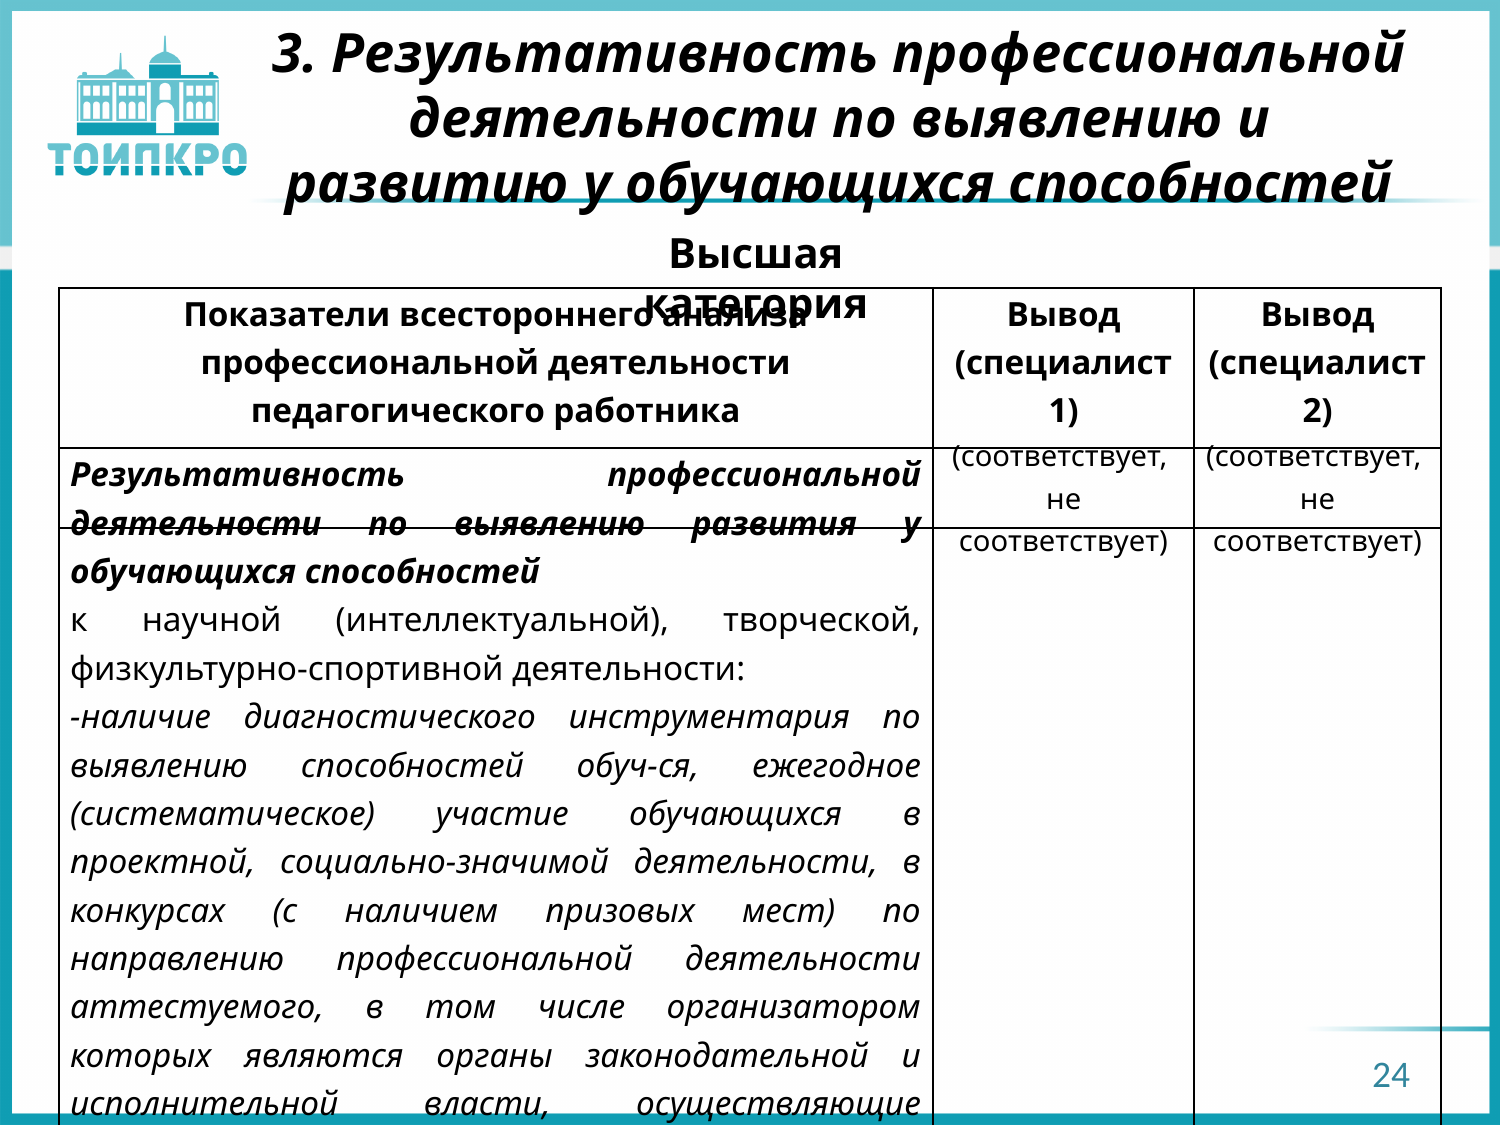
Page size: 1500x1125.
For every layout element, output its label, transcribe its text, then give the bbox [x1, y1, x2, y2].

table_header Показатели всестороннего анализа профессиональной деятельности педагогического работника [60, 289, 932, 527]
table_header [1195, 529, 1440, 1125]
table_header Вывод (специалист 1) (соответствует, не соответствует) [934, 289, 1193, 527]
table_header [934, 529, 1193, 1125]
table_header Результативность профессиональной деятельности по выявлению развития у обучающихся способностей к научной (интеллектуальной), творческой, физкультурно-спортивной деятельности: -наличие диагностического инструментария по выявлению способностей обуч-ся, ежегодное (систематическое) участие обучающихся в проектной, социально-значимой деятельности, в конкурсах (с наличием призовых мест) по направлению профессиональной деятельности аттестуемого, в том числе организатором которых являются органы законодательной и исполнительной власти, осуществляющие управление в сфере образования (культуры или спорта) и подведомственные им организации или инициированные Президентом РФ (таблица № 3) [60, 529, 932, 1125]
title 3. Результативность профессиональной деятельности по выявлению и развитию у обучающихся способностей [253, 22, 1425, 210]
text_box Высшая категория [557, 219, 954, 287]
picture [0, 0, 1500, 1125]
table_header Вывод (специалист 2) (соответствует, не соответствует) [1195, 289, 1440, 527]
